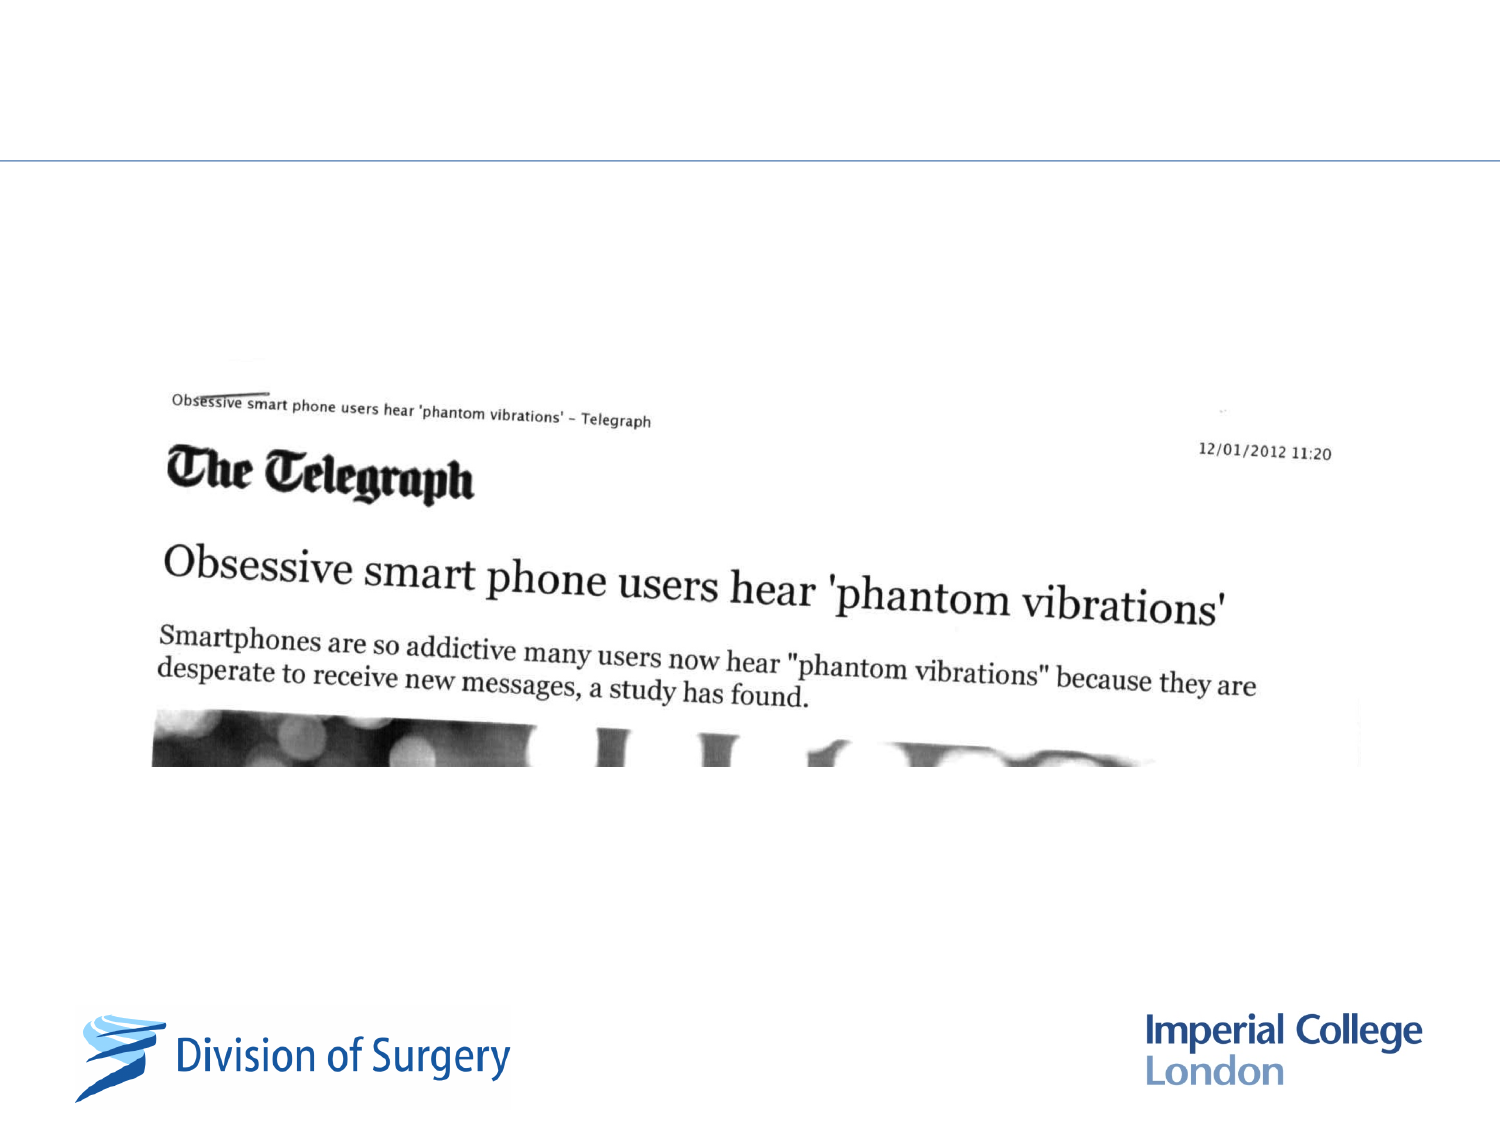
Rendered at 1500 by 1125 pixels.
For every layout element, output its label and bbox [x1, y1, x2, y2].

list [111, 210, 1392, 947]
picture [75, 1005, 511, 1110]
picture [1144, 1011, 1425, 1087]
picture [137, 358, 1361, 767]
